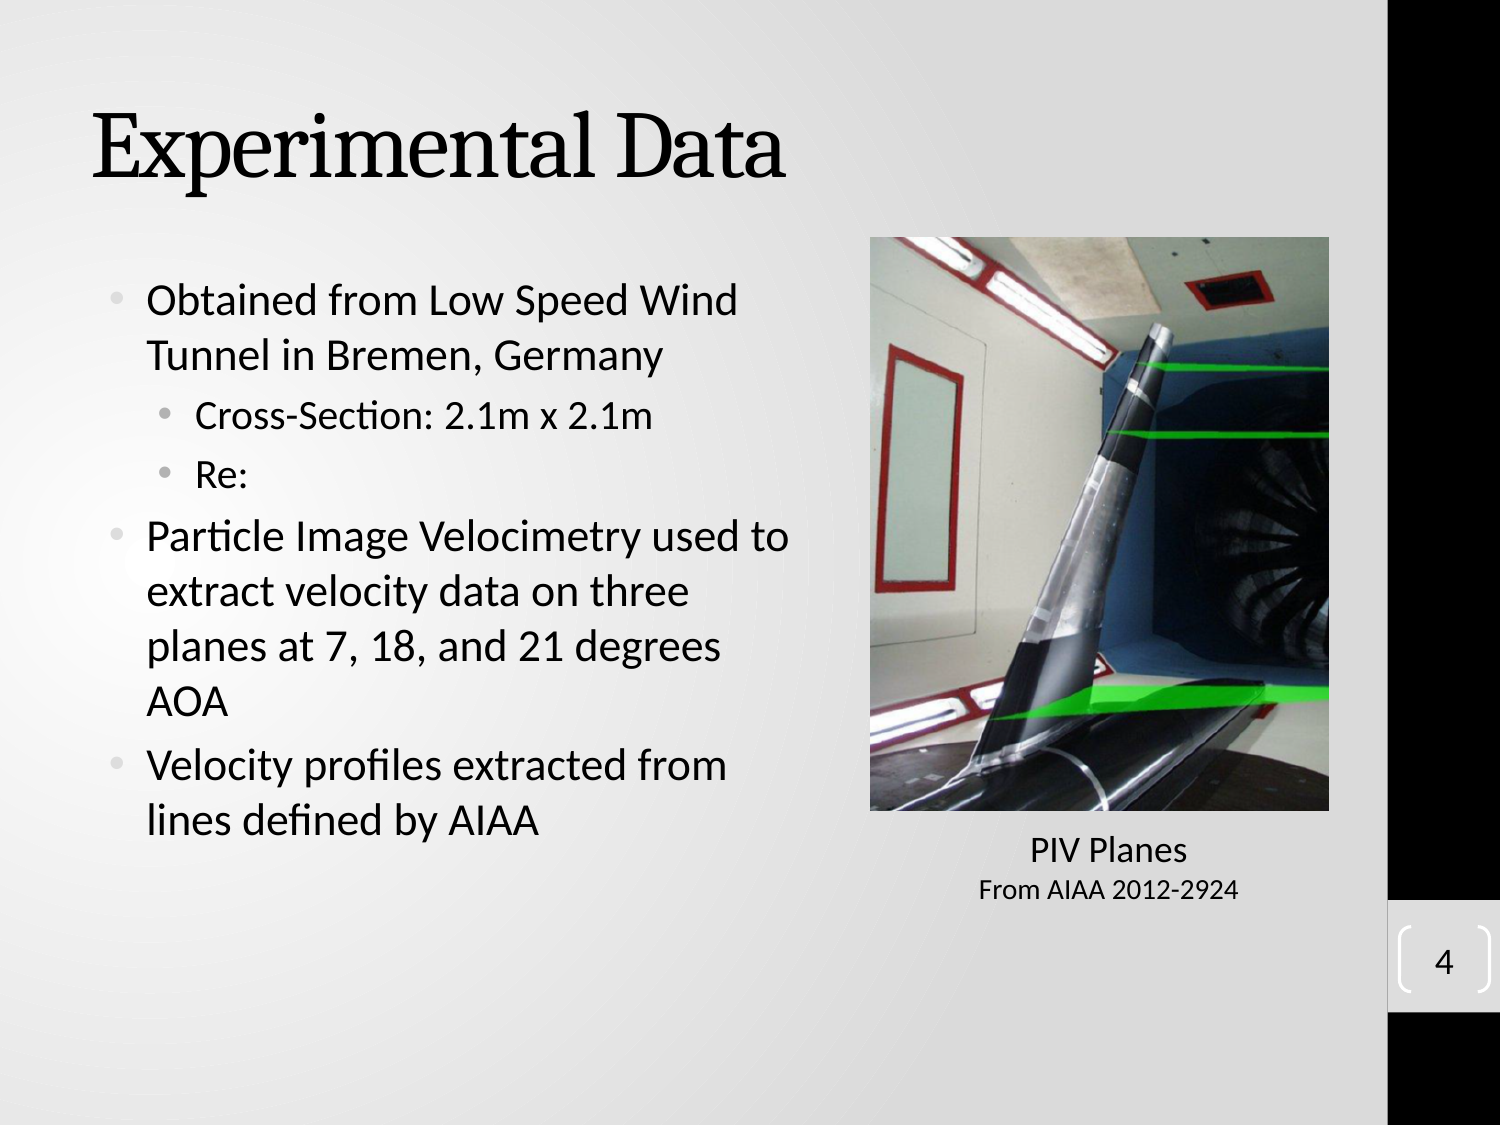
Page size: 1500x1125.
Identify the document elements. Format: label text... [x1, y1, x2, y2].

title Experimental Data [75, 45, 1325, 233]
picture [869, 236, 1330, 812]
text_box PIV Planes From AIAA 2012-2924 [963, 818, 1254, 913]
slide_number 4 [1397, 925, 1492, 994]
